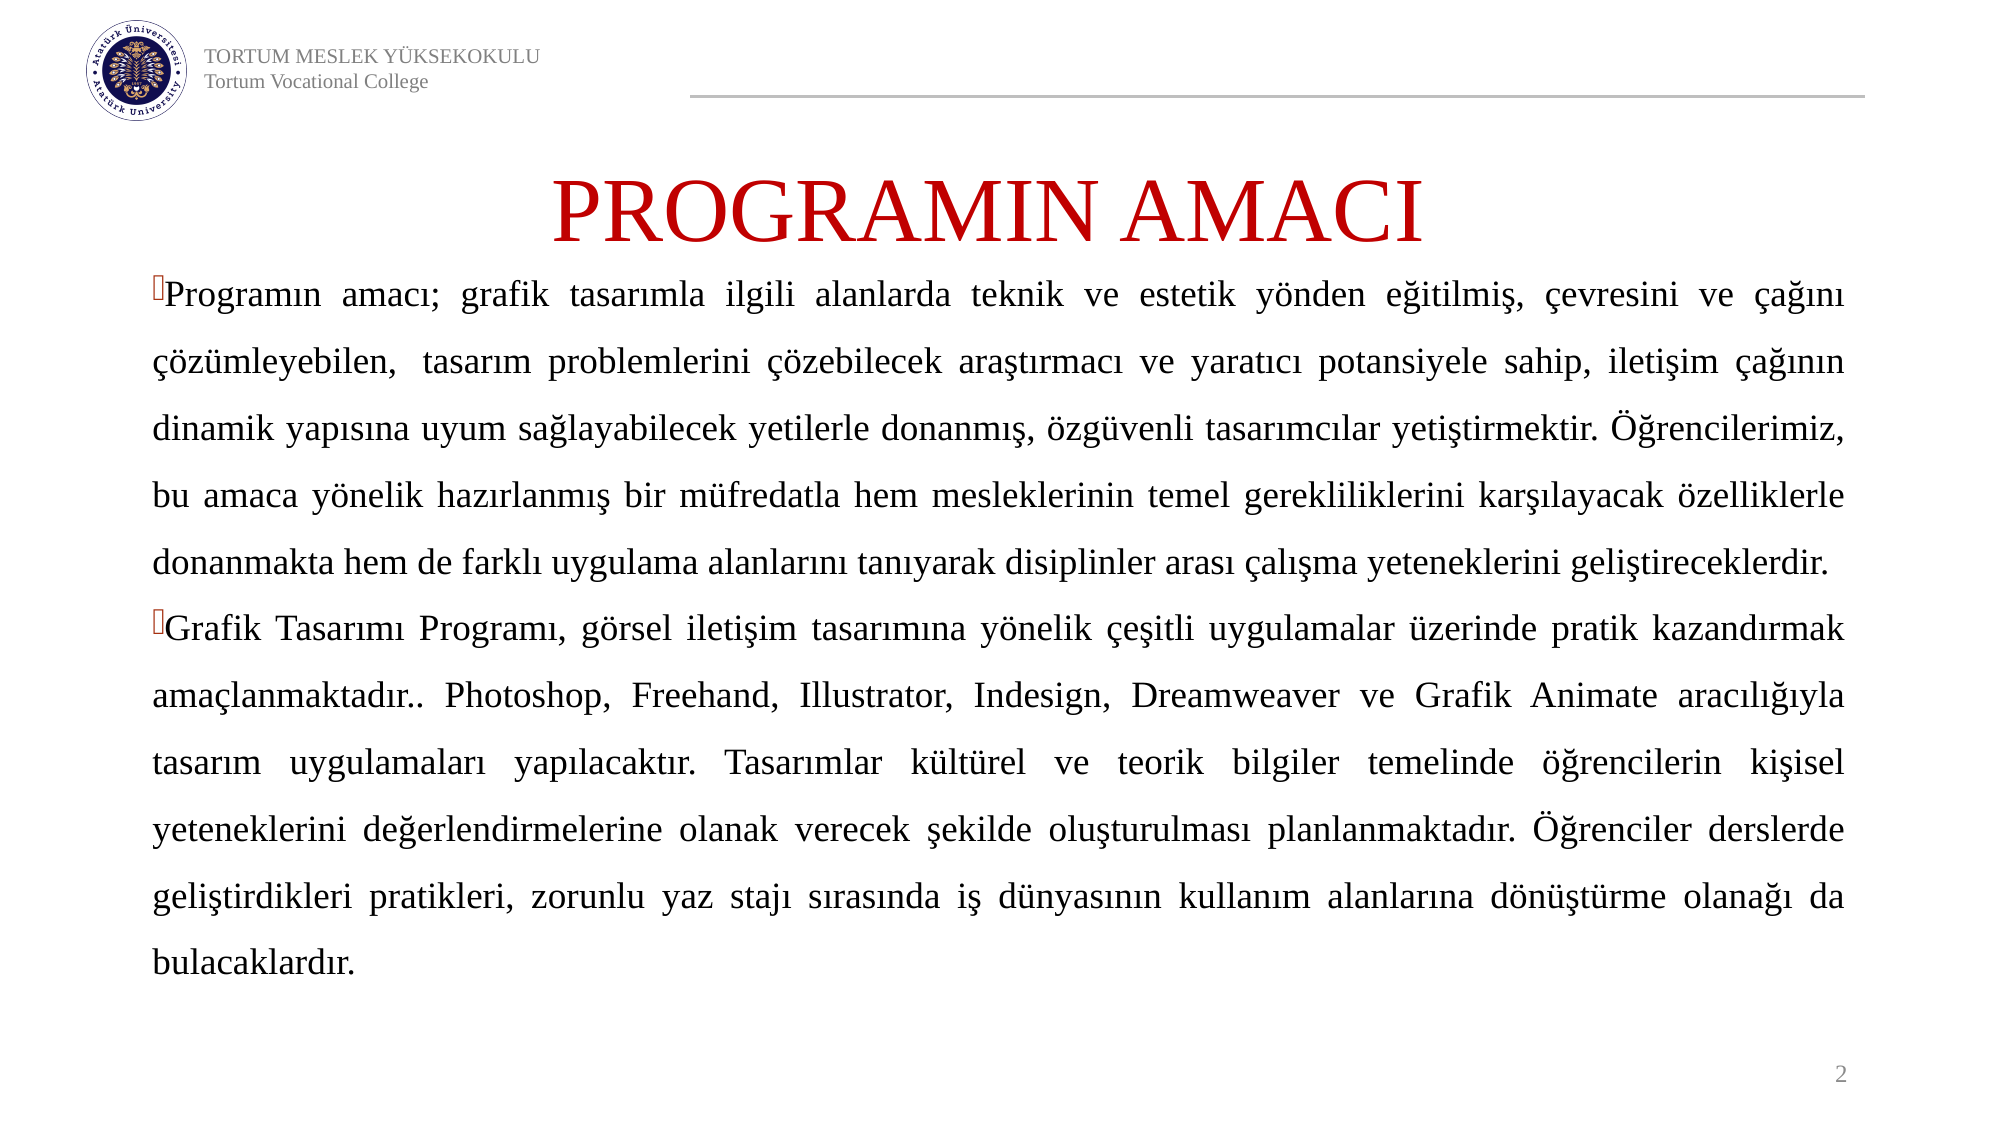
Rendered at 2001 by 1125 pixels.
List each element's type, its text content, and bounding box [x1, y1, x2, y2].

picture [86, 20, 187, 121]
title PROGRAMIN AMACI [137, 147, 1863, 239]
list Programın amacı; grafik tasarımla ilgili alanlarda teknik ve estetik yönden eğitilmiş, çevresini ve çağını çözümleyebilen, tasarım problemlerini çözebilecek araştırmacı ve yaratıcı potansiyele sahip, iletişim çağının dinamik yapısına uyum sağlayabilecek yetilerle donanmış, özgüvenli tasarımcılar yetiştirmektir. Öğrencilerimiz, bu amaca yönelik hazırlanmış bir müfredatla hem mesleklerinin temel gerekliliklerini karşılayacak özelliklerle donanmakta hem de farklı uygulama alanlarını tanıyarak disiplinler arası çalışma yeteneklerini geliştireceklerdir. Grafik Tasarımı Programı, görsel iletişim tasarımına yönelik çeşitli uygulamalar üzerinde pratik kazandırmak amaçlanmaktadır.. Photoshop, Freehand, Illustrator, Indesign, Dreamweaver ve Grafik Animate aracılığıyla tasarım uygulamaları yapılacaktır. Tasarımlar kültürel ve teorik bilgiler temelinde öğrencilerin kişisel yeteneklerini değerlendirmelerine olanak verecek şekilde oluşturulması planlanmaktadır. Öğrenciler derslerde geliştirdikleri pratikleri, zorunlu yaz stajı sırasında iş dünyasının kullanım alanlarına dönüştürme olanağı da bulacaklardır. [137, 239, 1863, 1043]
slide_number 2 [1795, 1042, 1863, 1103]
